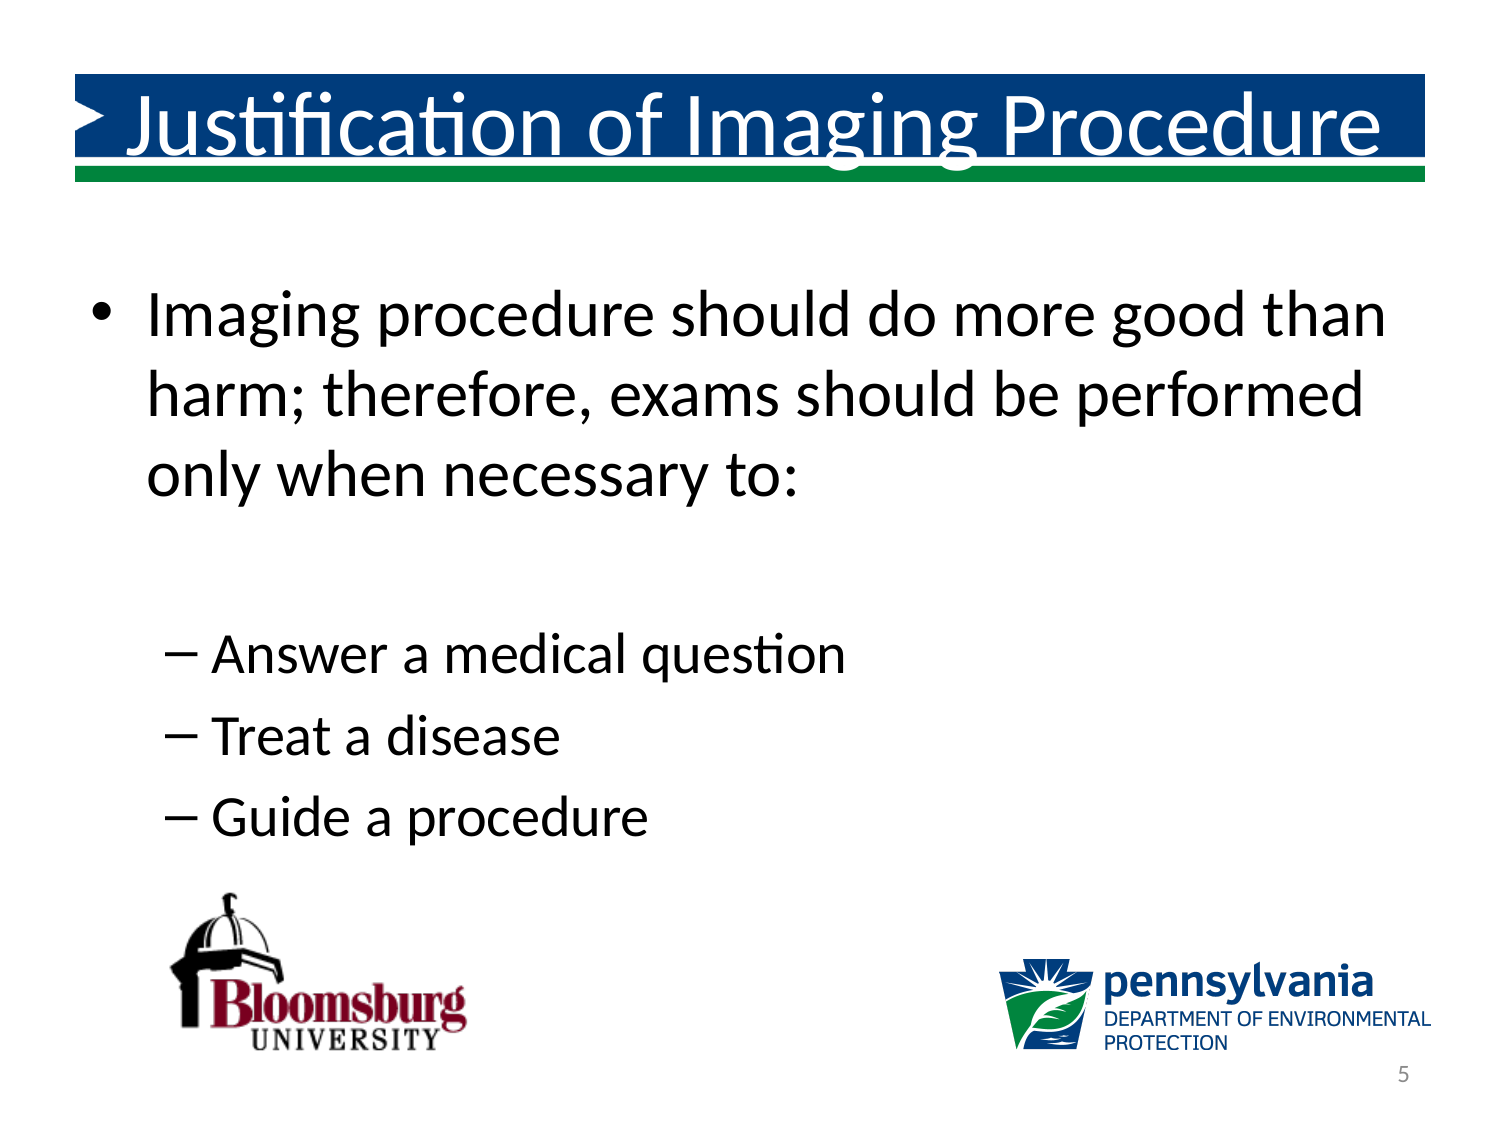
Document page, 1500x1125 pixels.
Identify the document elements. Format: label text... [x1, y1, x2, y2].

picture [162, 890, 476, 1063]
list Imaging procedure should do more good than harm; therefore, exams should be performed only when necessary to: Answer a medical question Treat a disease Guide a procedure [75, 262, 1425, 1005]
picture [74, 74, 1426, 182]
picture [999, 958, 1431, 1051]
title Justification of Imaging Procedure [80, 24, 1431, 213]
slide_number 5 [1074, 1060, 1425, 1103]
